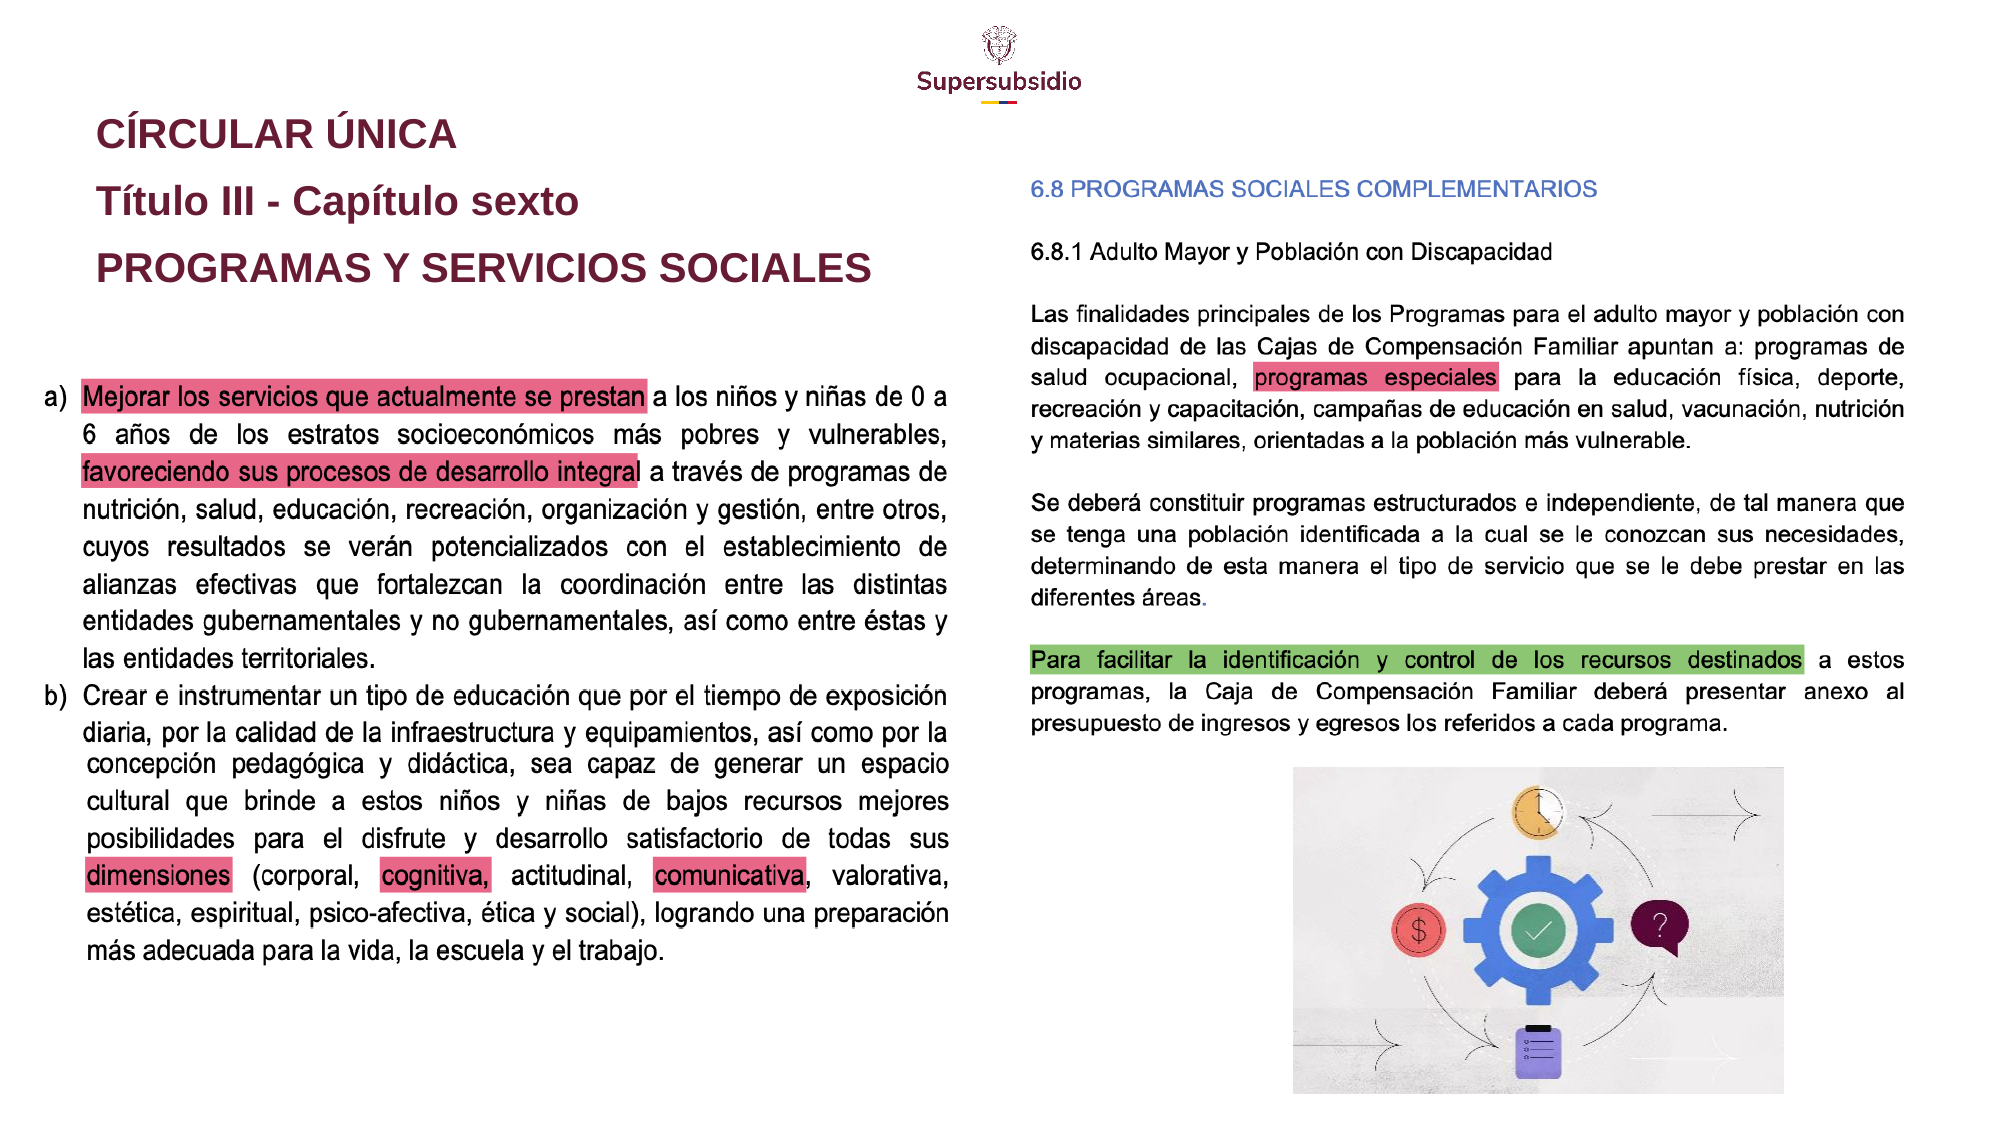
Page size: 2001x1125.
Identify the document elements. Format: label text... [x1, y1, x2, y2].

picture [917, 26, 1081, 104]
picture [1293, 767, 1784, 1094]
text_box CÍRCULAR ÚNICA Título III - Capítulo sexto PROGRAMAS Y SERVICIOS SOCIALES [81, 99, 927, 376]
picture [31, 376, 957, 974]
picture [1023, 168, 1926, 749]
